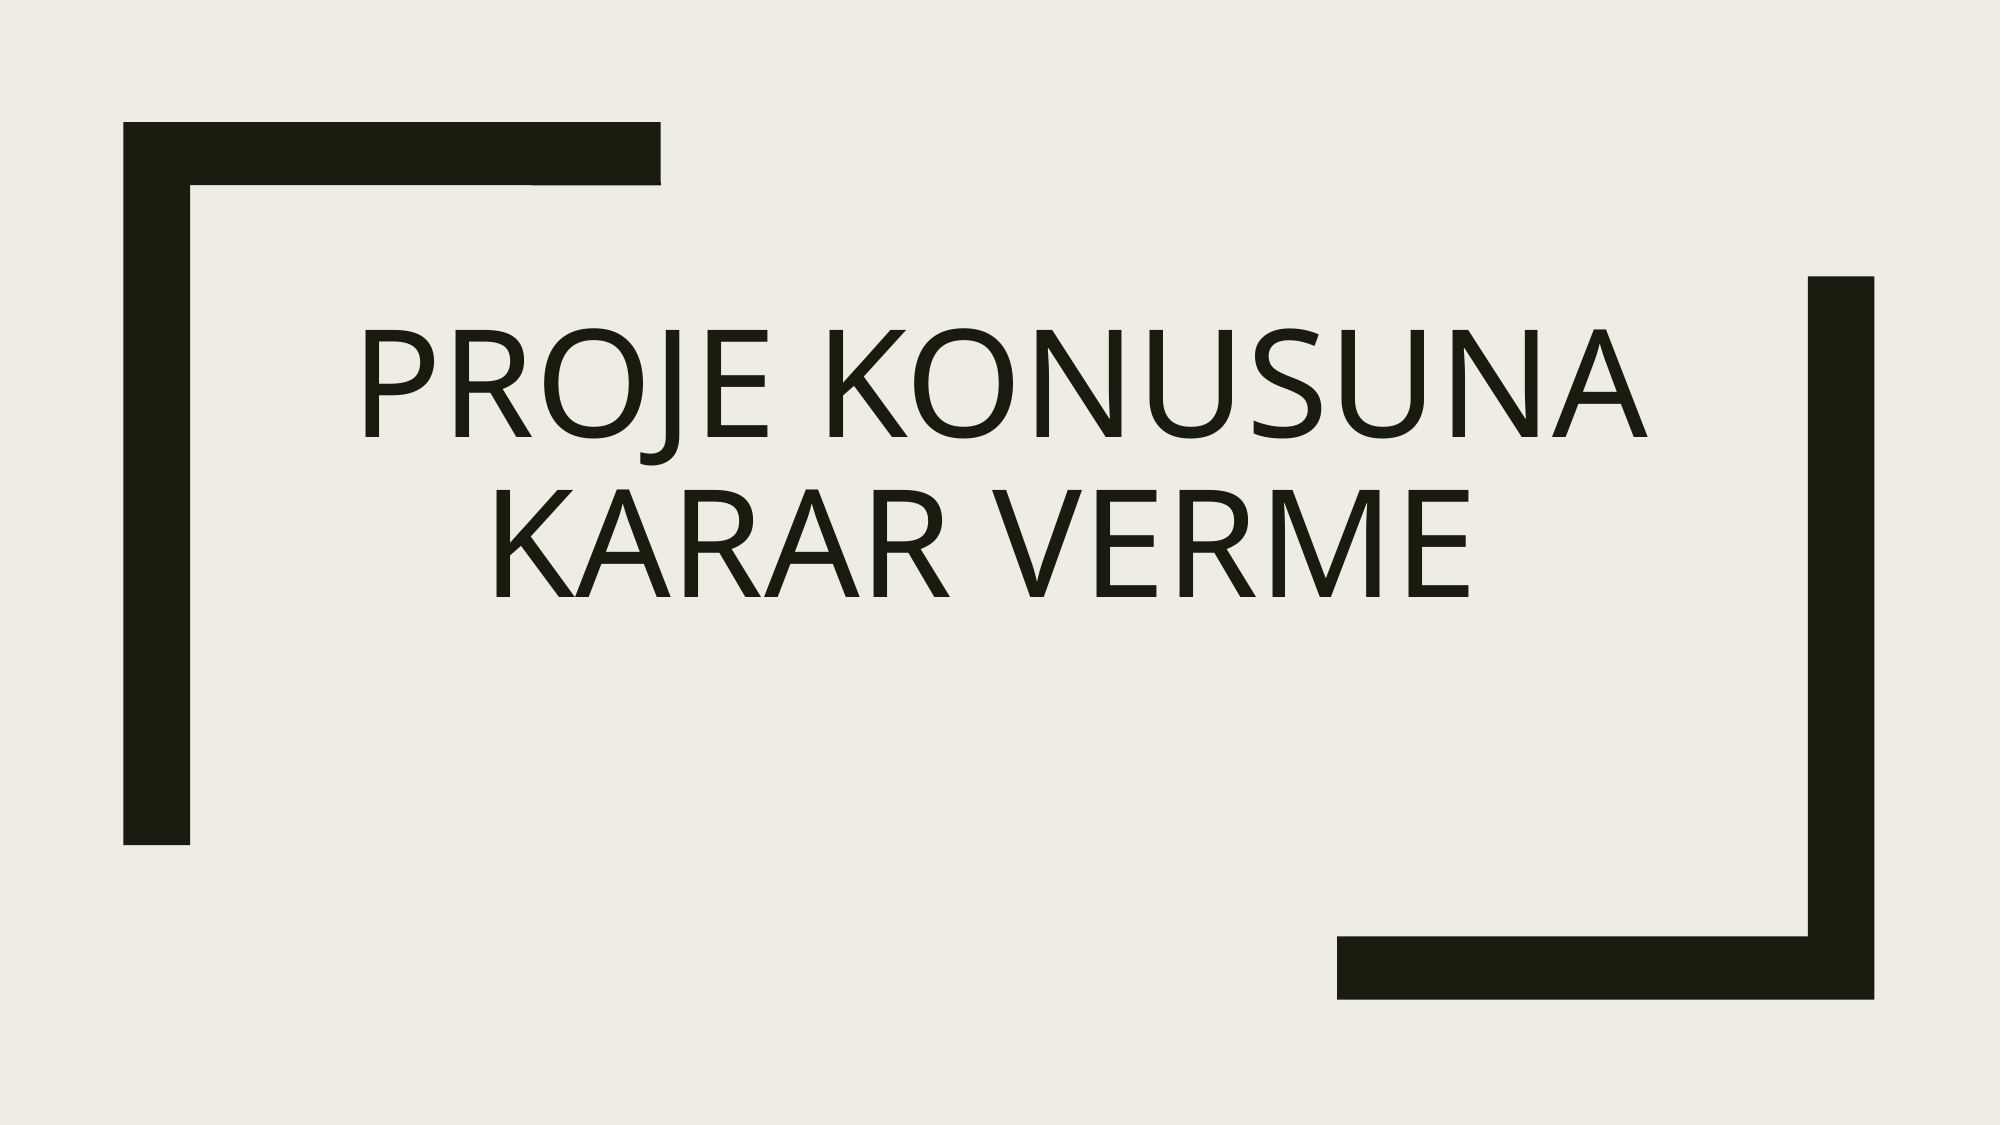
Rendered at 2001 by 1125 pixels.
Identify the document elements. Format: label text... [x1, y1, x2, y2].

title PROJE KONUSUNA KARAR VERME [314, 293, 1686, 638]
